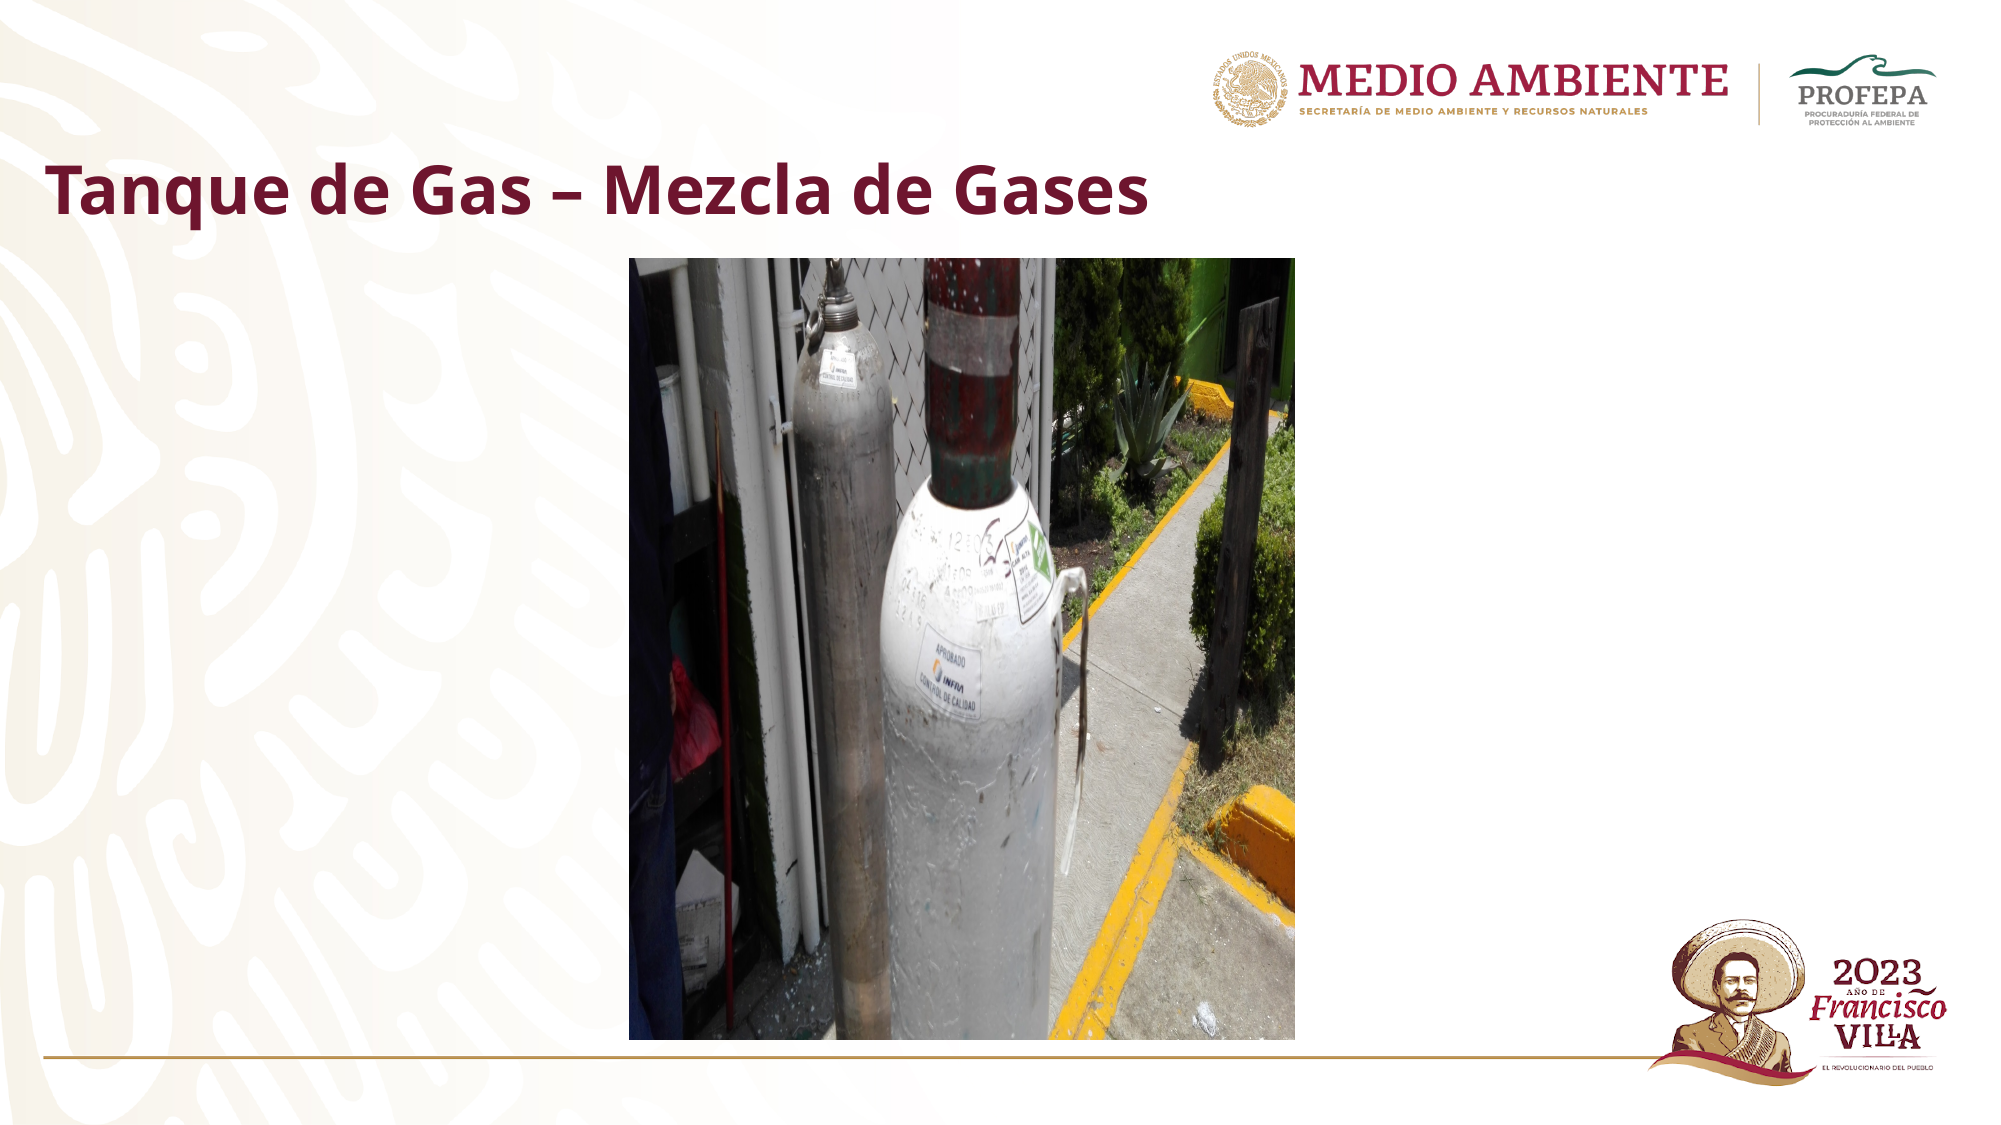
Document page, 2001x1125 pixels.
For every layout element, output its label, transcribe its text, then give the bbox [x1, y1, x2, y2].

title Tanque de Gas – Mezcla de Gases [0, 131, 1196, 237]
picture [0, 0, 2001, 1125]
